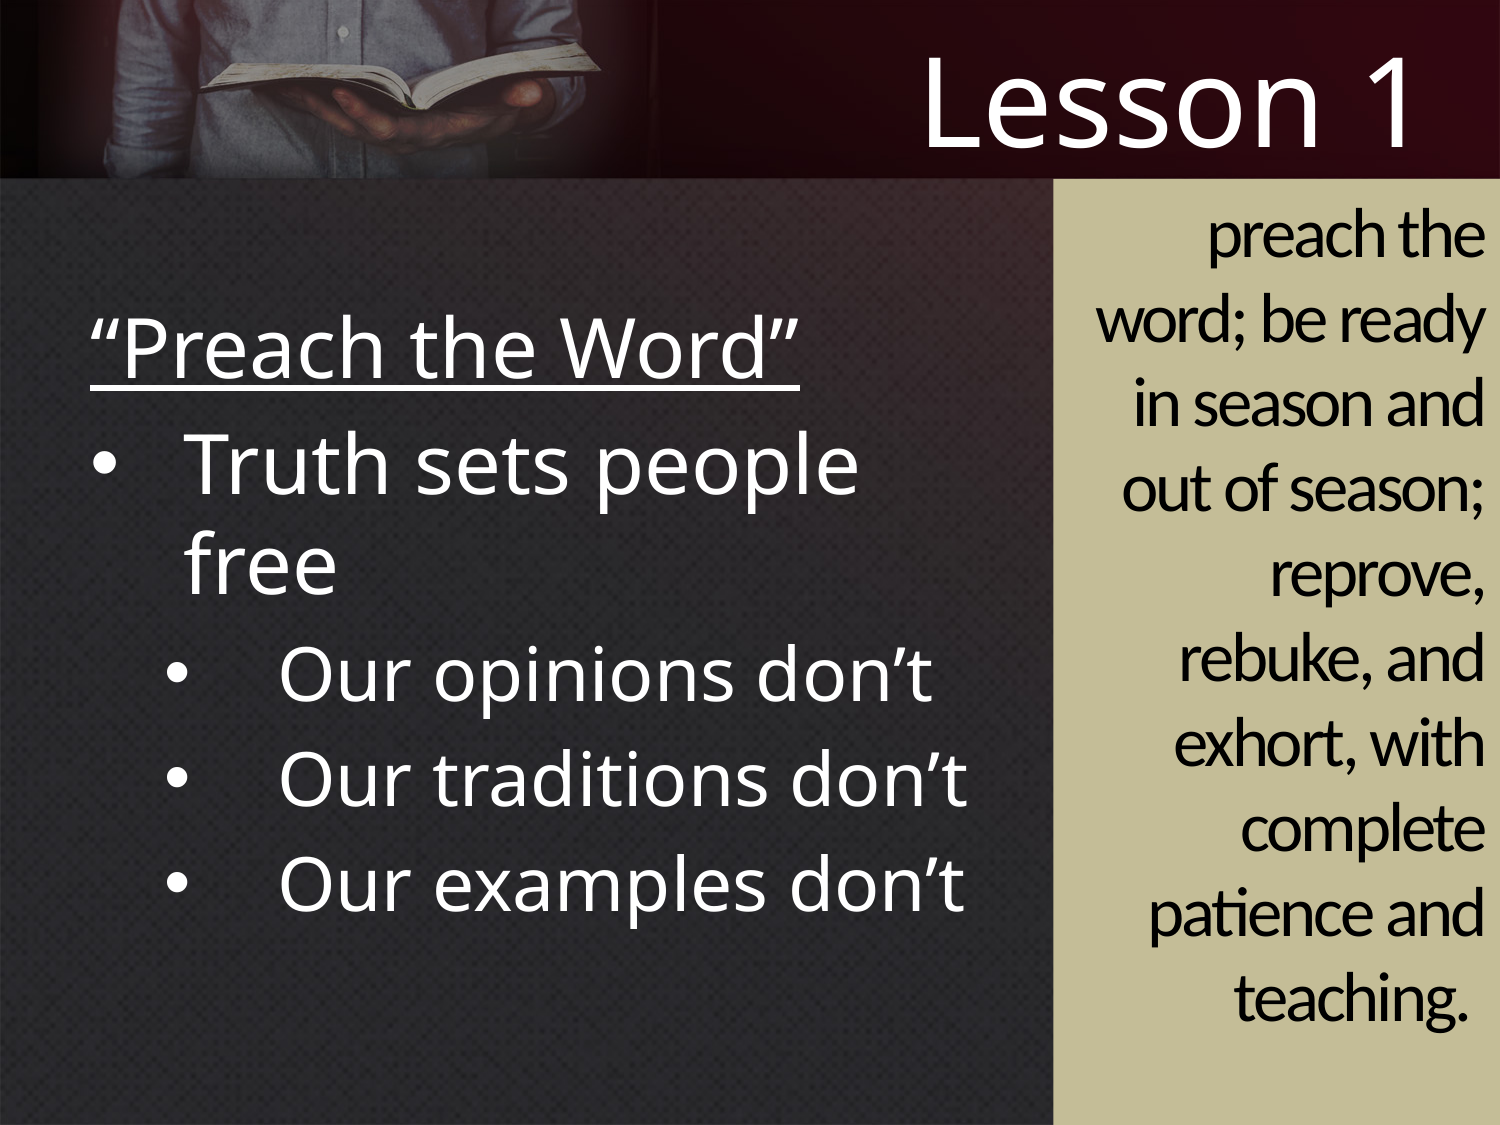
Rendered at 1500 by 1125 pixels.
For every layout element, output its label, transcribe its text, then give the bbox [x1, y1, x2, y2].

title Lesson 1 [512, 28, 1446, 167]
picture [0, 0, 1500, 1125]
list “Preach the Word” Truth sets people free Our opinions don’t Our traditions don’t Our examples don’t [75, 216, 1027, 1005]
text_box preach the word; be ready in season and out of season; reprove, rebuke, and exhort, with complete patience and teaching. [1053, 178, 1500, 1125]
